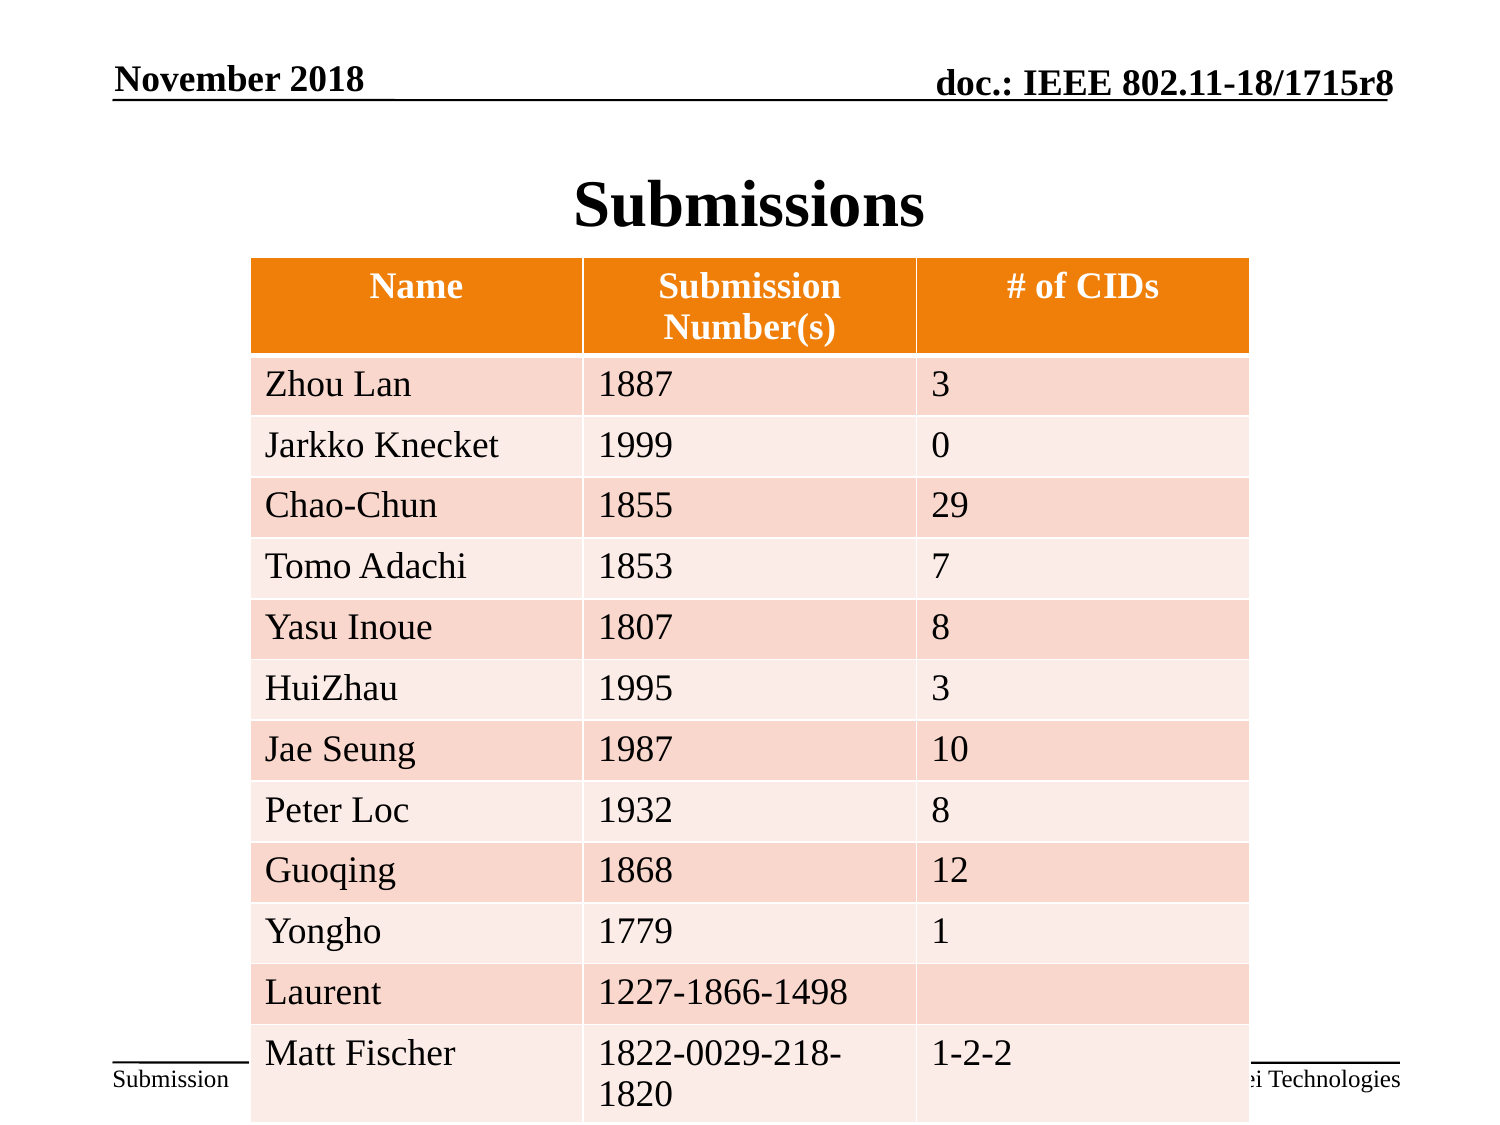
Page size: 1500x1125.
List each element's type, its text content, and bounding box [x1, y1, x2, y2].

table_cell 1987 [584, 721, 916, 780]
table_cell 12 [917, 843, 1249, 902]
table_cell Tomo Adachi [251, 539, 582, 598]
table_cell 1779 [584, 904, 916, 963]
table_cell 1807 [584, 600, 916, 659]
table_header Name [251, 258, 582, 353]
table_cell 1995 [584, 660, 916, 719]
table_cell 1887 [584, 358, 916, 415]
table_cell 1855 [584, 478, 916, 537]
table_header Submission Number(s) [584, 258, 916, 353]
table_cell Jae Seung [251, 721, 582, 780]
table_cell Zhou Lan [251, 358, 582, 415]
table_cell Jarkko Knecket [251, 417, 582, 476]
table_cell 3 [917, 358, 1249, 415]
table_cell 7 [917, 539, 1249, 598]
table_cell 1227-1866-1498 [584, 964, 916, 1024]
table_cell Peter Loc [251, 782, 582, 841]
table_cell Laurent [251, 964, 582, 1024]
table_cell 1999 [584, 417, 916, 476]
table_cell Matt Fischer [251, 1025, 582, 1122]
table_cell 8 [917, 600, 1249, 659]
table_cell Yongho [251, 904, 582, 963]
table_cell 3 [917, 660, 1249, 719]
table_cell 10 [917, 721, 1249, 780]
table_cell 1932 [584, 782, 916, 841]
table_cell 1-2-2 [917, 1025, 1249, 1122]
table_cell 1868 [584, 843, 916, 902]
table_cell 29 [917, 478, 1249, 537]
table_cell 1853 [584, 539, 916, 598]
table_cell Chao-Chun [251, 478, 582, 537]
table_cell [917, 964, 1249, 1024]
table_header # of CIDs [917, 258, 1249, 353]
table_cell Yasu Inoue [251, 600, 582, 659]
table_cell Guoqing [251, 843, 582, 902]
table_cell 1 [917, 904, 1249, 963]
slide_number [114, 54, 423, 100]
table_cell 8 [917, 782, 1249, 841]
footer Osama Aboul-Magd, Huawei Technologies [1251, 1061, 1402, 1093]
table_cell 1822-0029-218-1820 [584, 1025, 916, 1122]
title Submissions [112, 112, 1388, 288]
table_cell 0 [917, 417, 1249, 476]
table_cell HuiZhau [251, 660, 582, 719]
